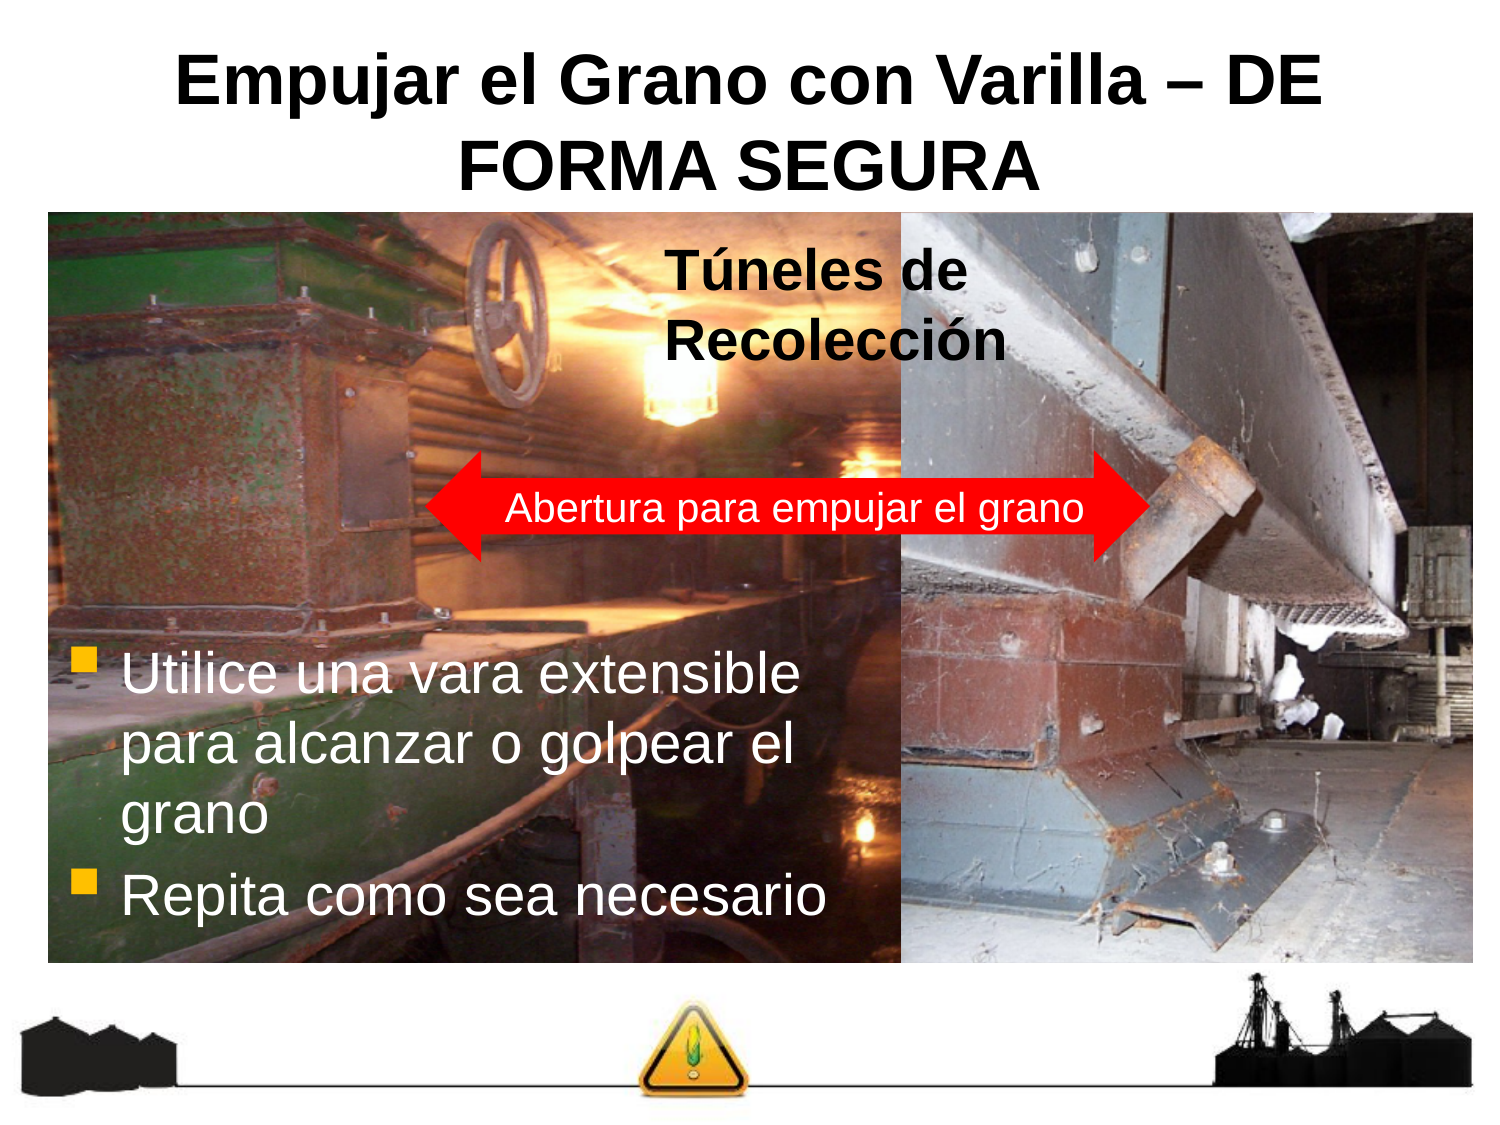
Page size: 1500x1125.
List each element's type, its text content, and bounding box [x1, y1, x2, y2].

picture [0, 212, 1500, 1125]
title Empujar el Grano con Varilla – DE FORMA SEGURA [75, 24, 1425, 210]
